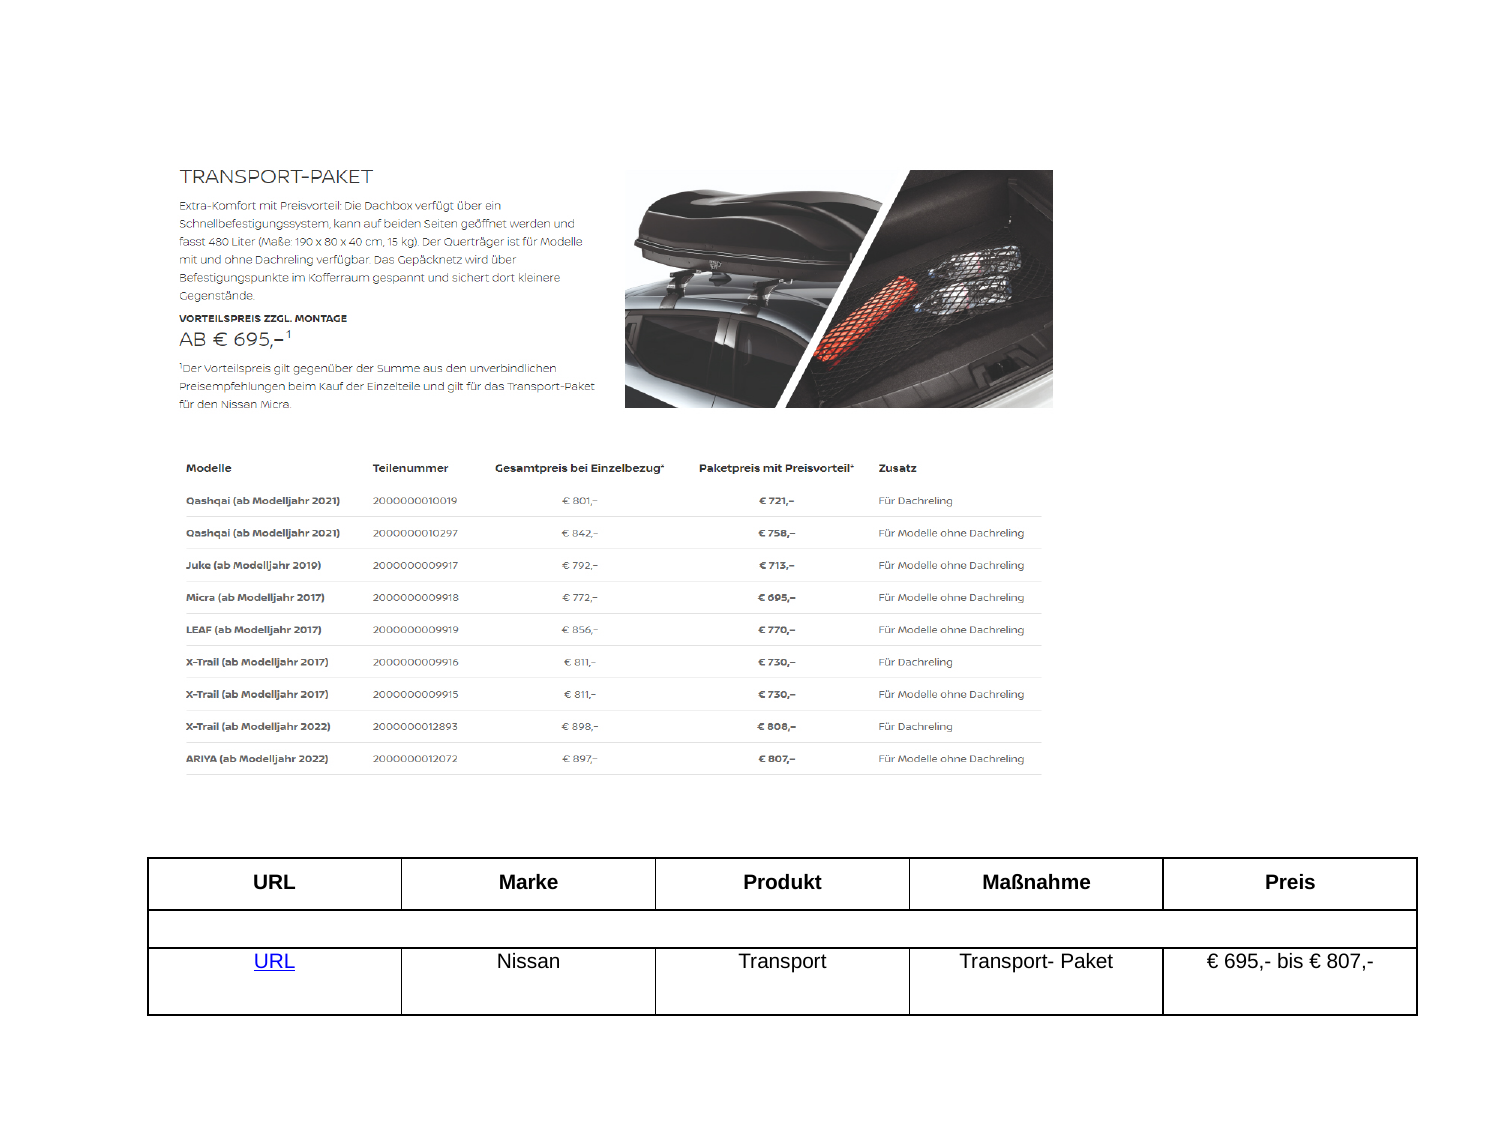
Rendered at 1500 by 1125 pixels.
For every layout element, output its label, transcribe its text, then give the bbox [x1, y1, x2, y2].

table_cell [149, 911, 1416, 947]
table_cell Nissan [402, 949, 655, 1014]
table_cell Transport [656, 949, 909, 1014]
table_header URL [149, 859, 401, 909]
table_header Maßnahme [910, 859, 1162, 909]
table_cell € 695,- bis € 807,- [1164, 949, 1416, 1014]
picture [147, 143, 1087, 792]
table_header Produkt [656, 859, 909, 909]
table_cell URL [149, 949, 401, 1014]
table_header Marke [402, 859, 655, 909]
table_cell Transport- Paket [910, 949, 1162, 1014]
table_header Preis [1164, 859, 1416, 909]
